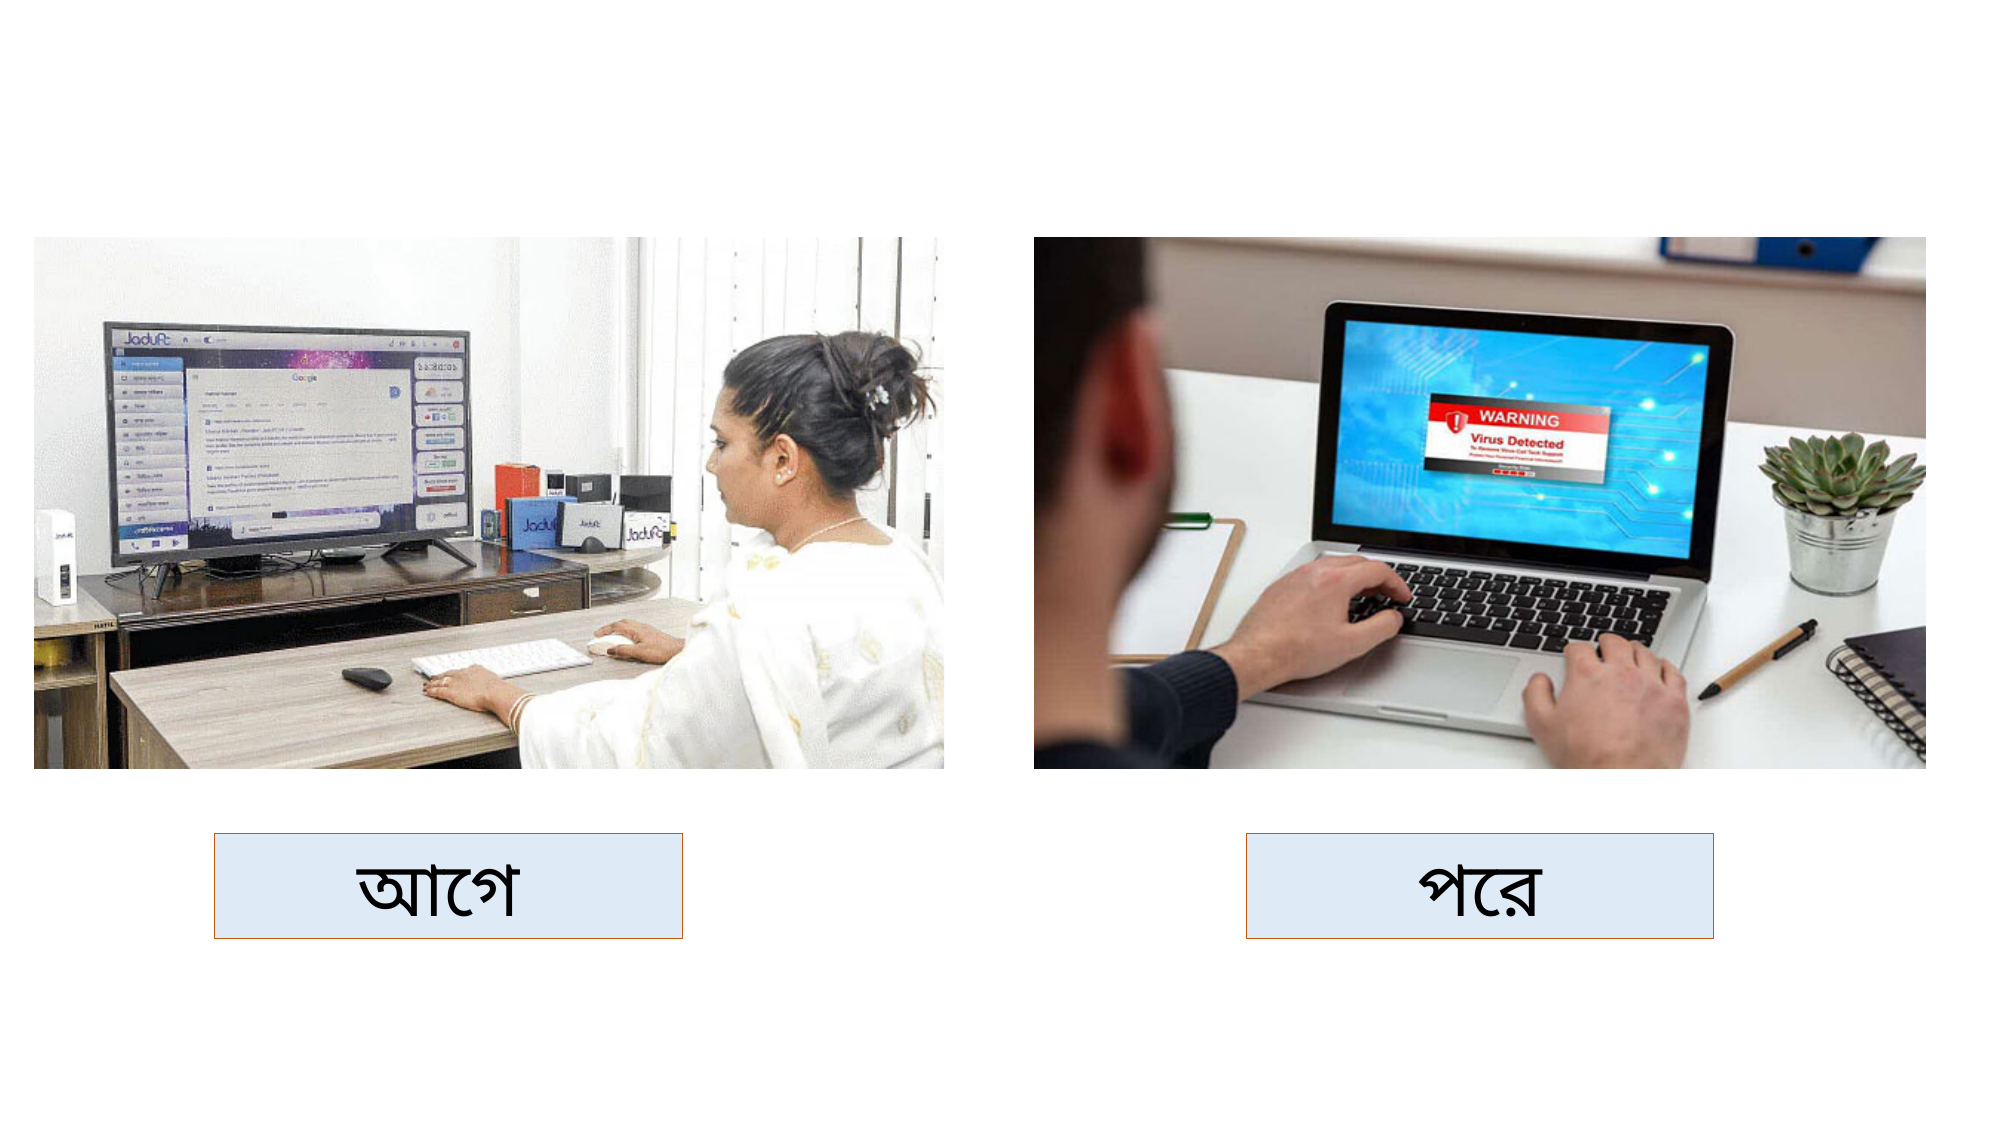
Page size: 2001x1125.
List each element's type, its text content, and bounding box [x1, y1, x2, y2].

picture [33, 237, 945, 769]
text_box আগে [214, 833, 683, 939]
picture [1034, 237, 1926, 769]
text_box পরে [1246, 833, 1714, 939]
